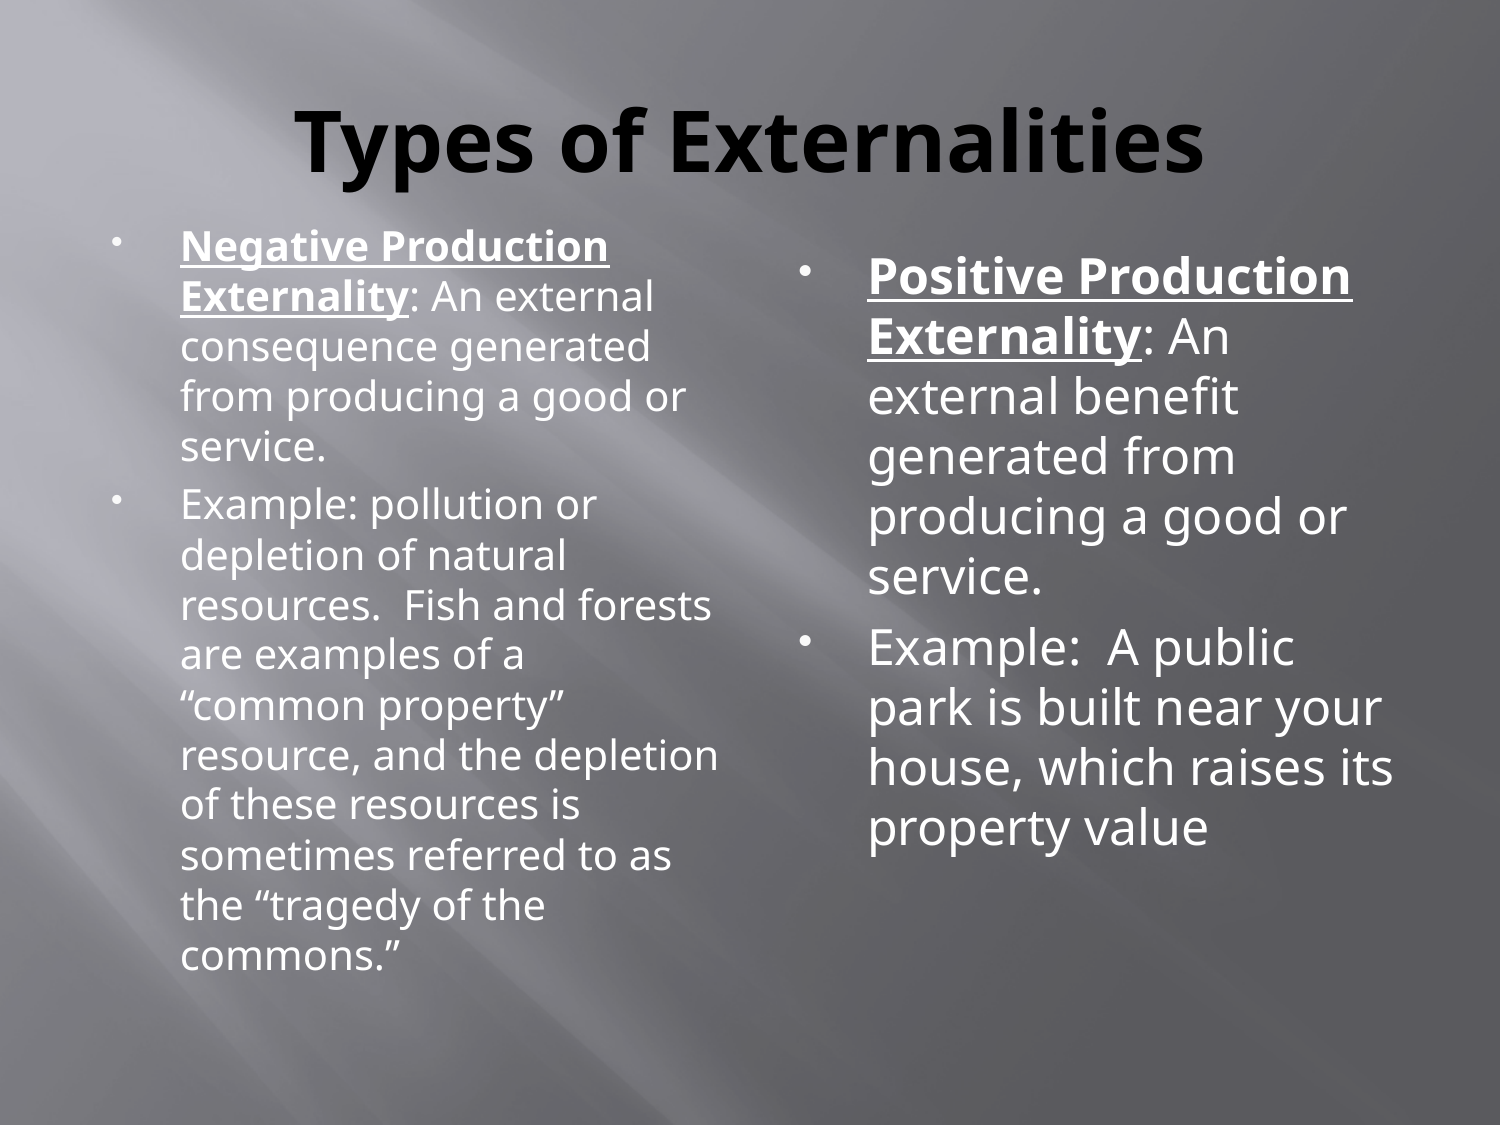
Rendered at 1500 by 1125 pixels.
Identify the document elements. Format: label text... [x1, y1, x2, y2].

title Types of Externalities [75, 45, 1425, 233]
list Negative Production Externality: An external consequence generated from producing a good or service. Example: pollution or depletion of natural resources. Fish and forests are examples of a “common property” resource, and the depletion of these resources is sometimes referred to as the “tragedy of the commons.” [75, 212, 738, 955]
list Positive Production Externality: An external benefit generated from producing a good or service. Example: A public park is built near your house, which raises its property value [762, 237, 1425, 980]
